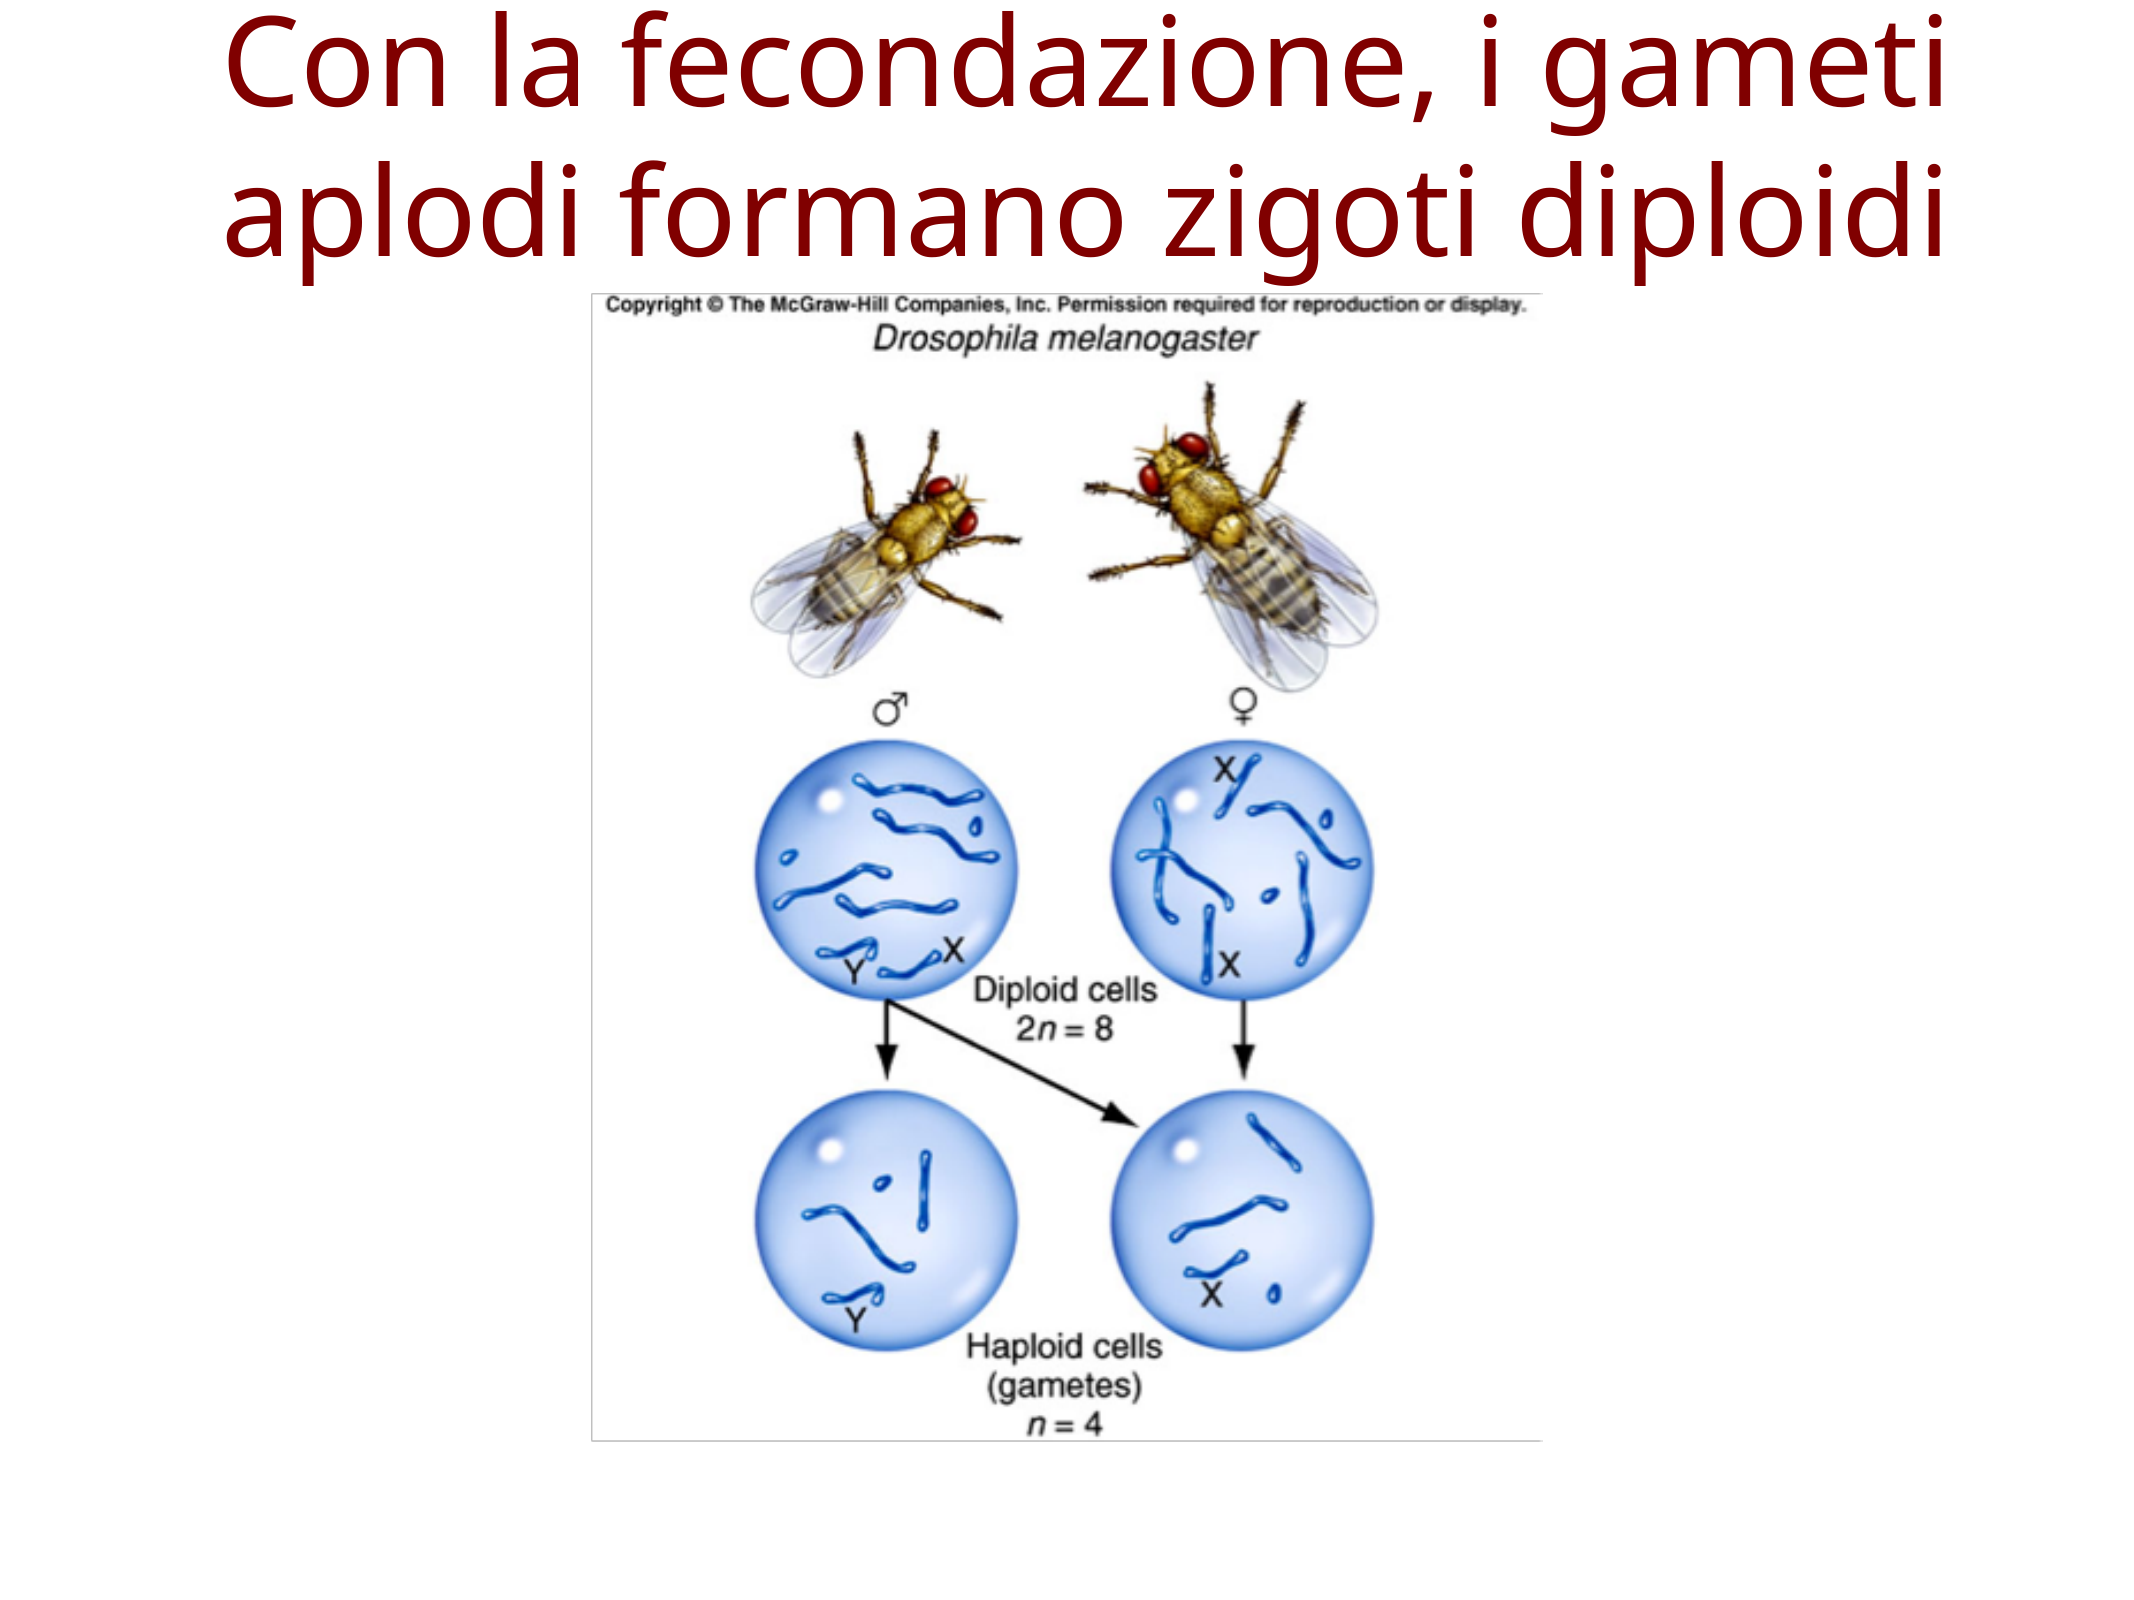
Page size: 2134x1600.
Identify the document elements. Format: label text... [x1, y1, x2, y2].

text_box Con la fecondazione, i gameti aplodi formano zigoti diploidi [56, 0, 2118, 290]
picture [590, 292, 1544, 1444]
